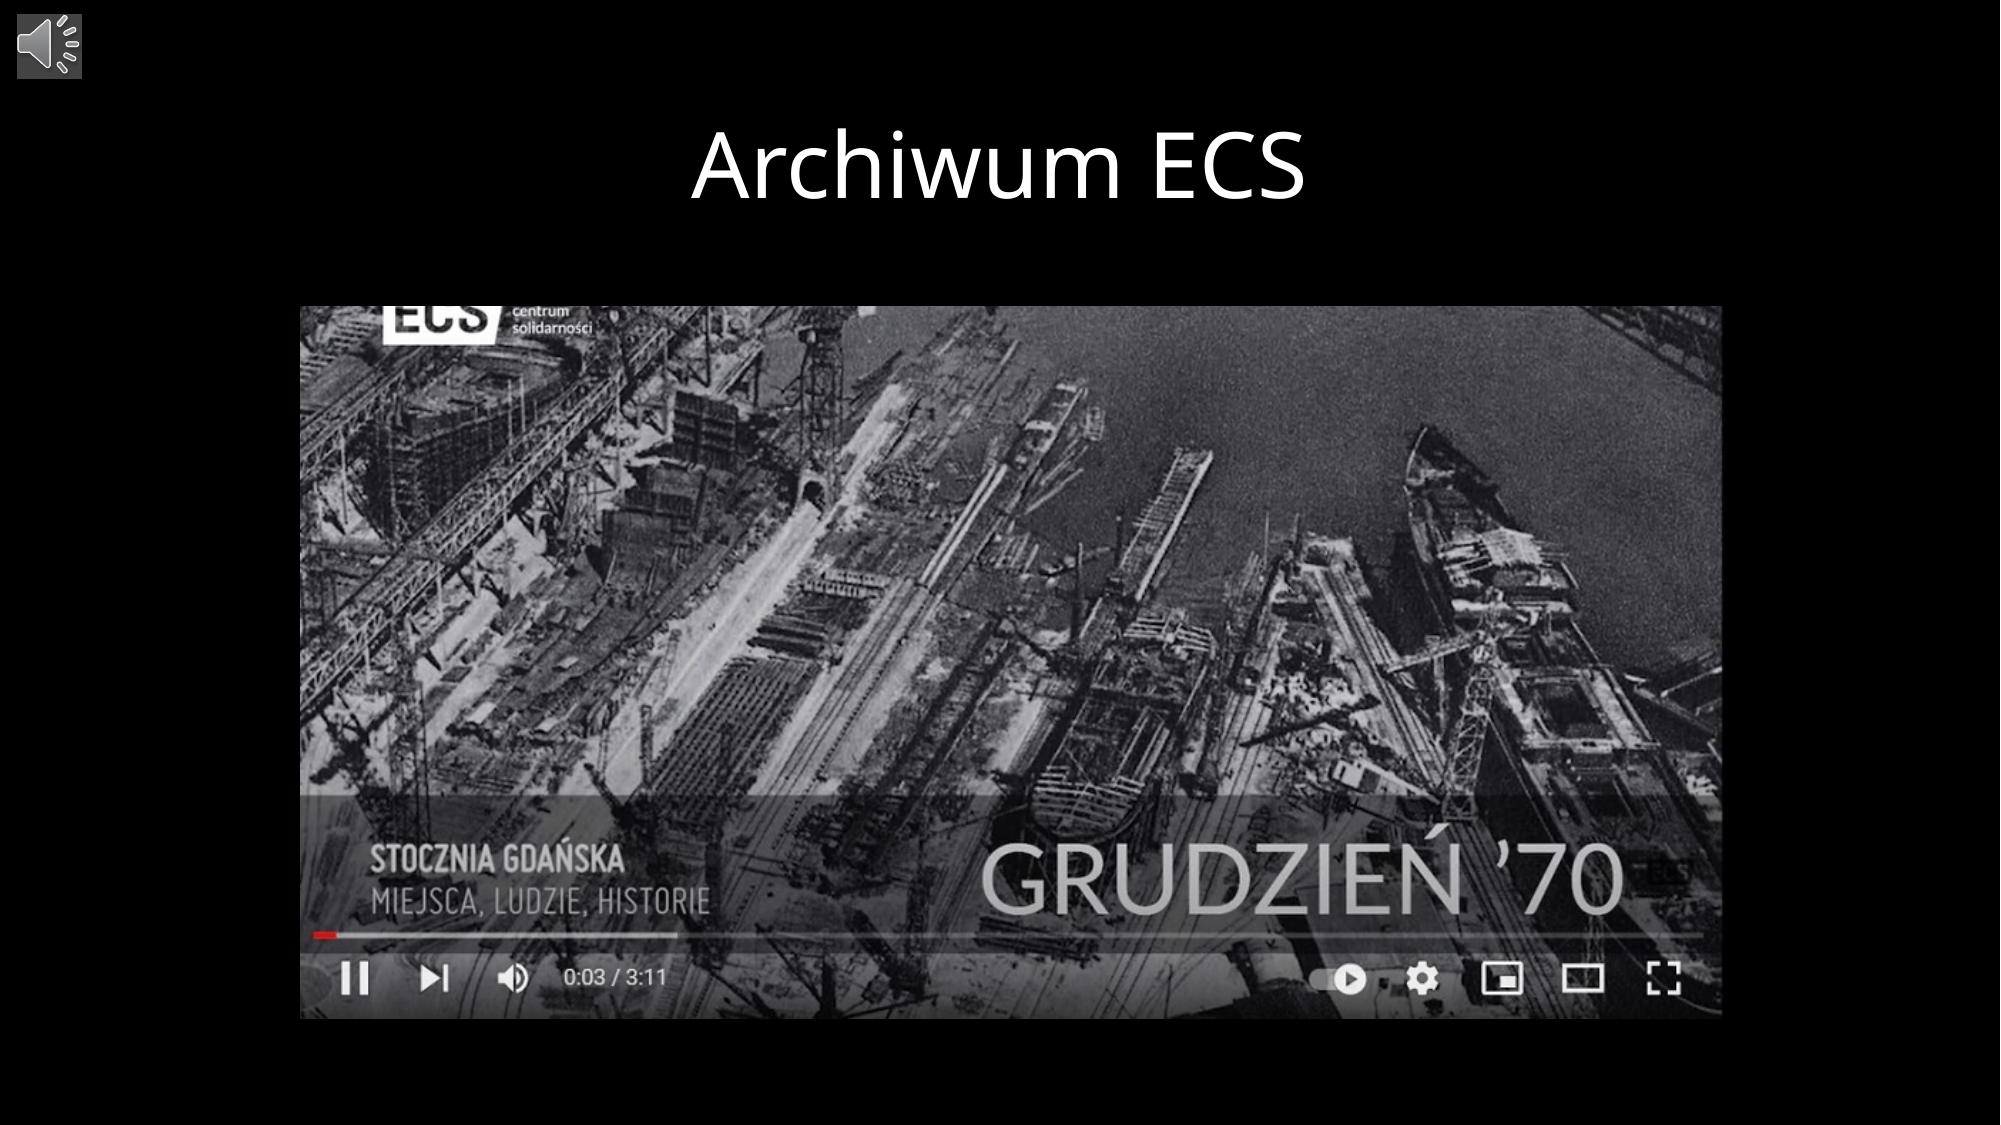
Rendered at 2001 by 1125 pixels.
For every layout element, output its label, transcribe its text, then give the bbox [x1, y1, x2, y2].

title Archiwum ECS [137, 59, 1863, 278]
picture [16, 13, 84, 80]
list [300, 306, 1725, 1019]
